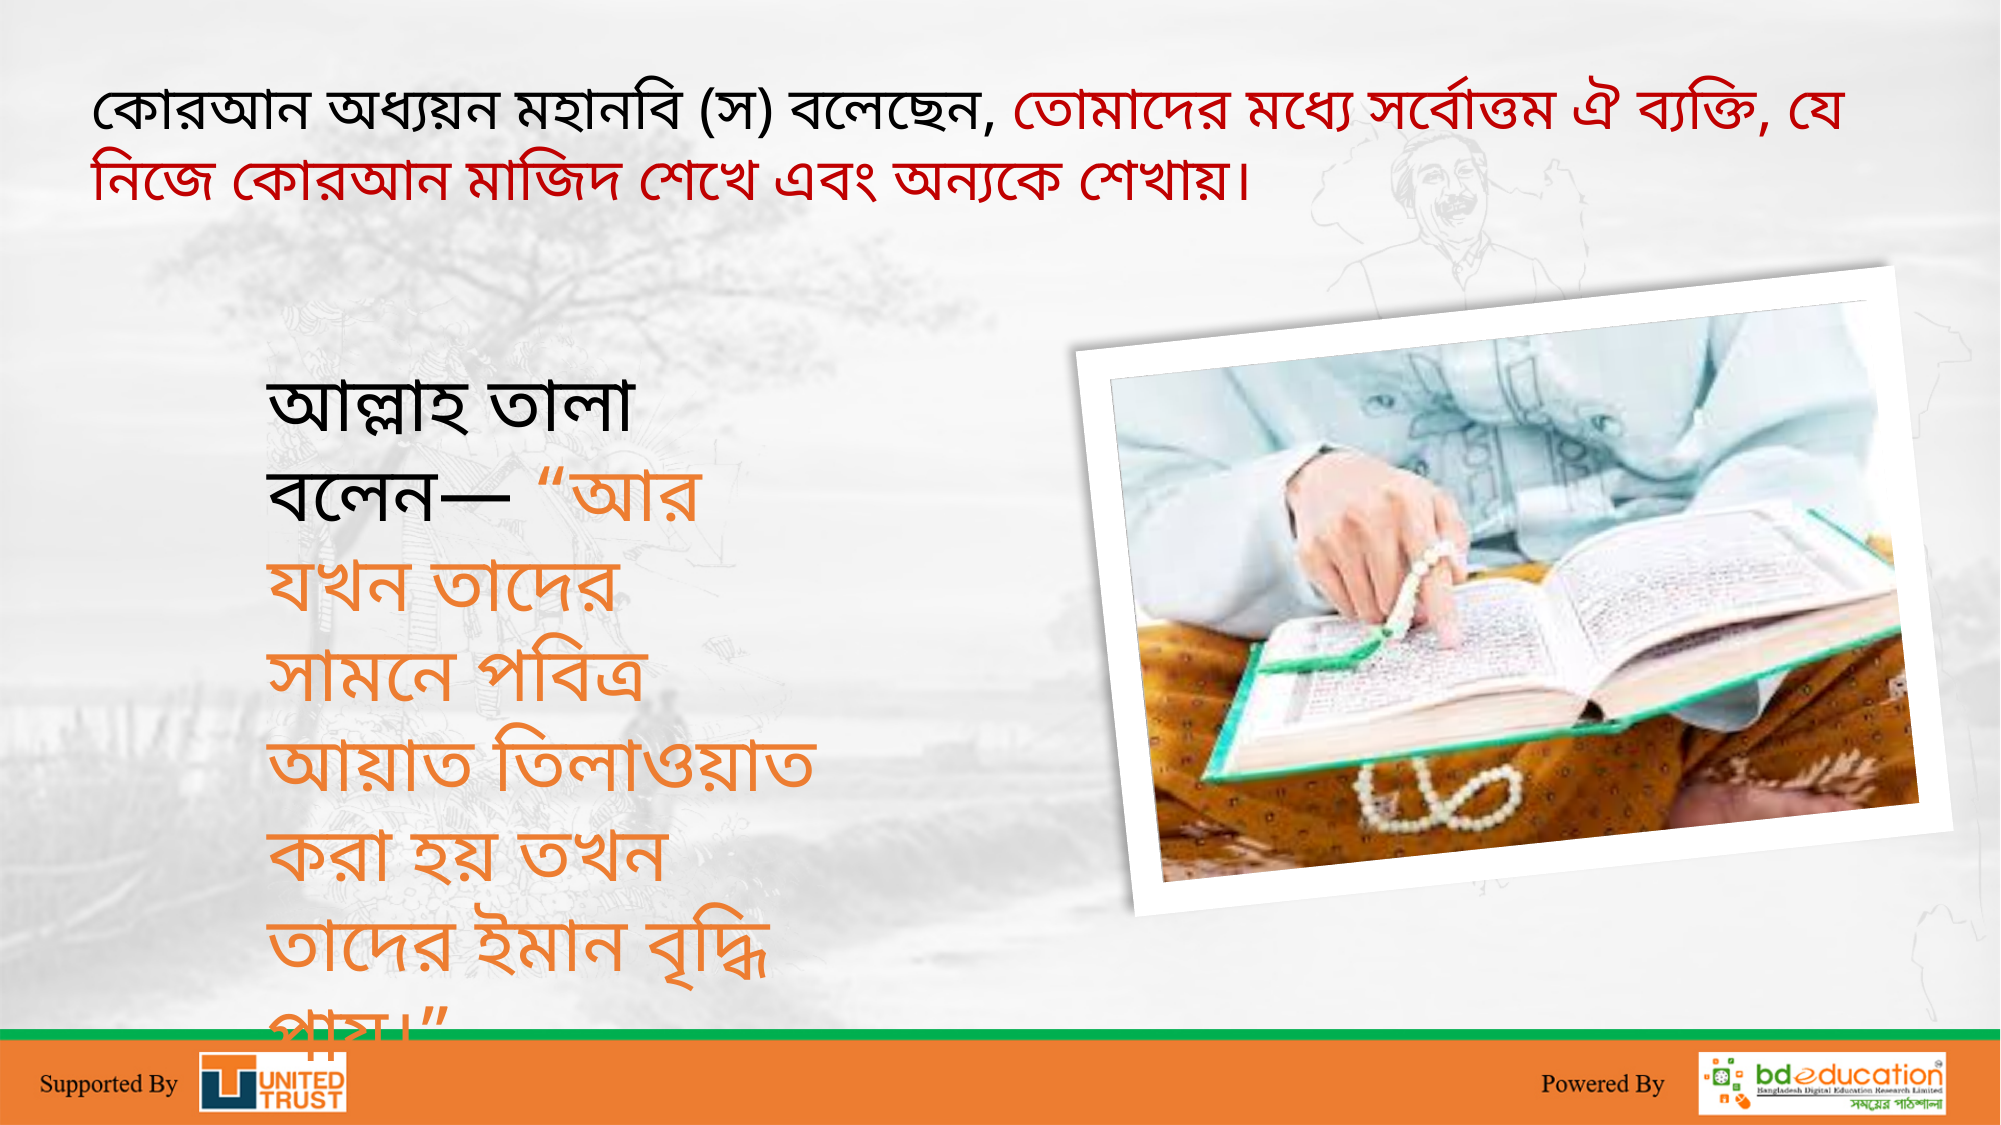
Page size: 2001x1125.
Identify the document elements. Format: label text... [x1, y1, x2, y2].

text_box কোরআন অধ্যয়ন মহানবি (স) বলেছেন, তোমাদের মধ্যে সর্বোত্তম ঐ ব্যক্তি, যে নিজে কোরআন মাজিদ শেখে এবং অন্যকে শেখায়। [77, 64, 1901, 219]
text_box আল্লাহ তালা বলেন— “আর যখন তাদের সামনে পবিত্র আয়াত তিলাওয়াত করা হয় তখন তাদের ইমান বৃদ্ধি পায়।” [252, 349, 836, 1084]
picture [0, 0, 2001, 1125]
